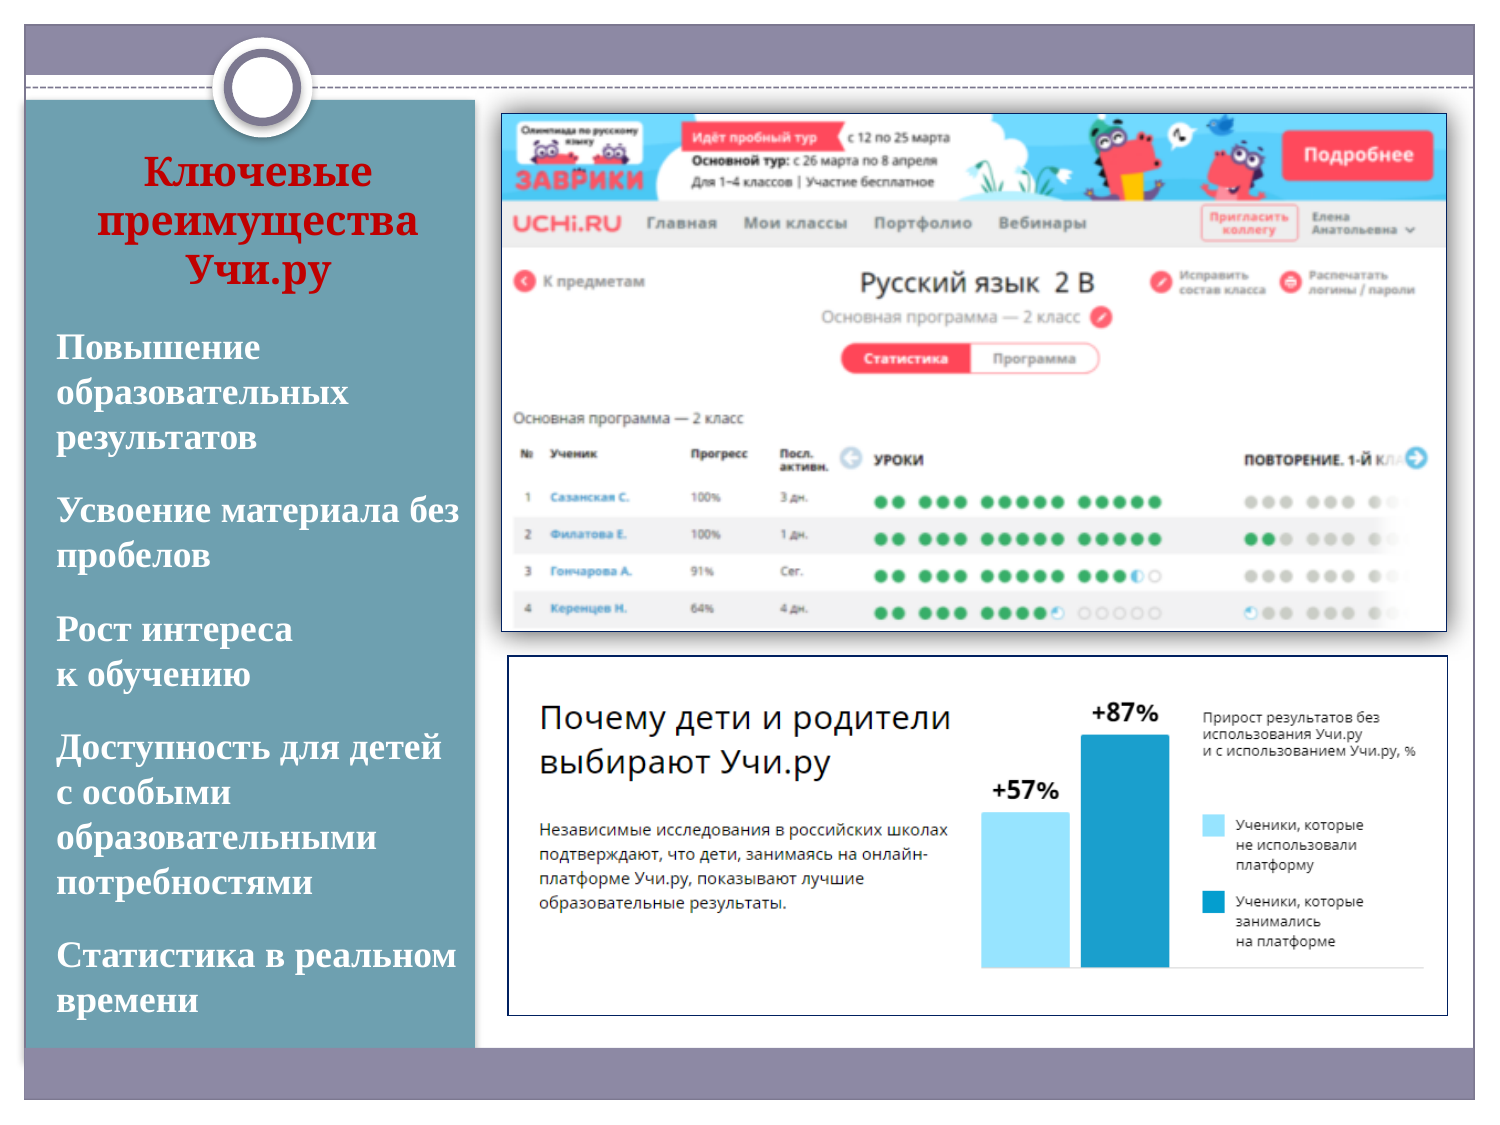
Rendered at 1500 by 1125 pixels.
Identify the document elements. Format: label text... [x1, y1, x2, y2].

picture [508, 656, 1448, 1015]
title Ключевые преимущества Учи.ру [64, 137, 453, 300]
list Повышение образовательных результатов Усвоение материала без пробелов Рост интереса к обучению Доступность для детей с особыми образовательными потребностями Статистика в реальном времени [41, 314, 479, 1037]
picture [501, 113, 1448, 633]
